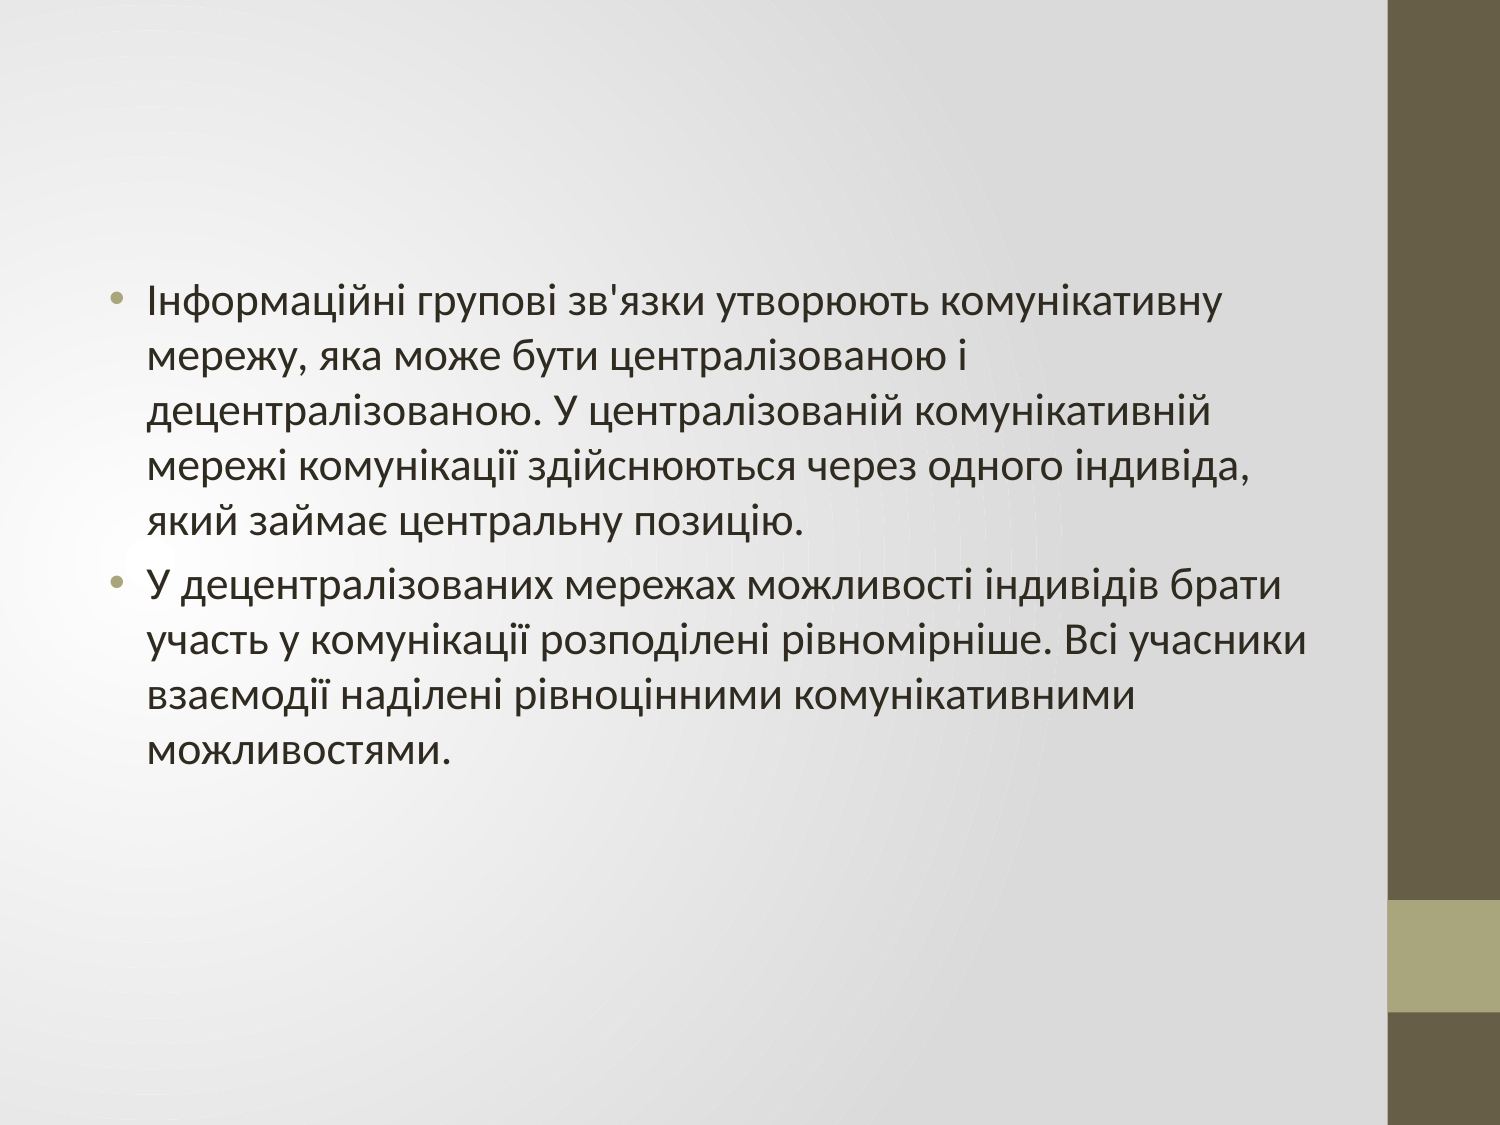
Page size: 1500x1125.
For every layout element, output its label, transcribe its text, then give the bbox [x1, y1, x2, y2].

list Інформаційні групові зв'язки утворюють комунікативну мережу, яка може бути централізованою і децентралізованою. У централізованій комунікативній мережі комунікації здійснюються через одного індивіда, який займає центральну позицію. У децентралізованих мережах можливості індивідів брати участь у комунікації розподілені рівномірніше. Всі учасники взаємодії наділені рівноцінними комунікативними можливостями. [75, 262, 1325, 1050]
